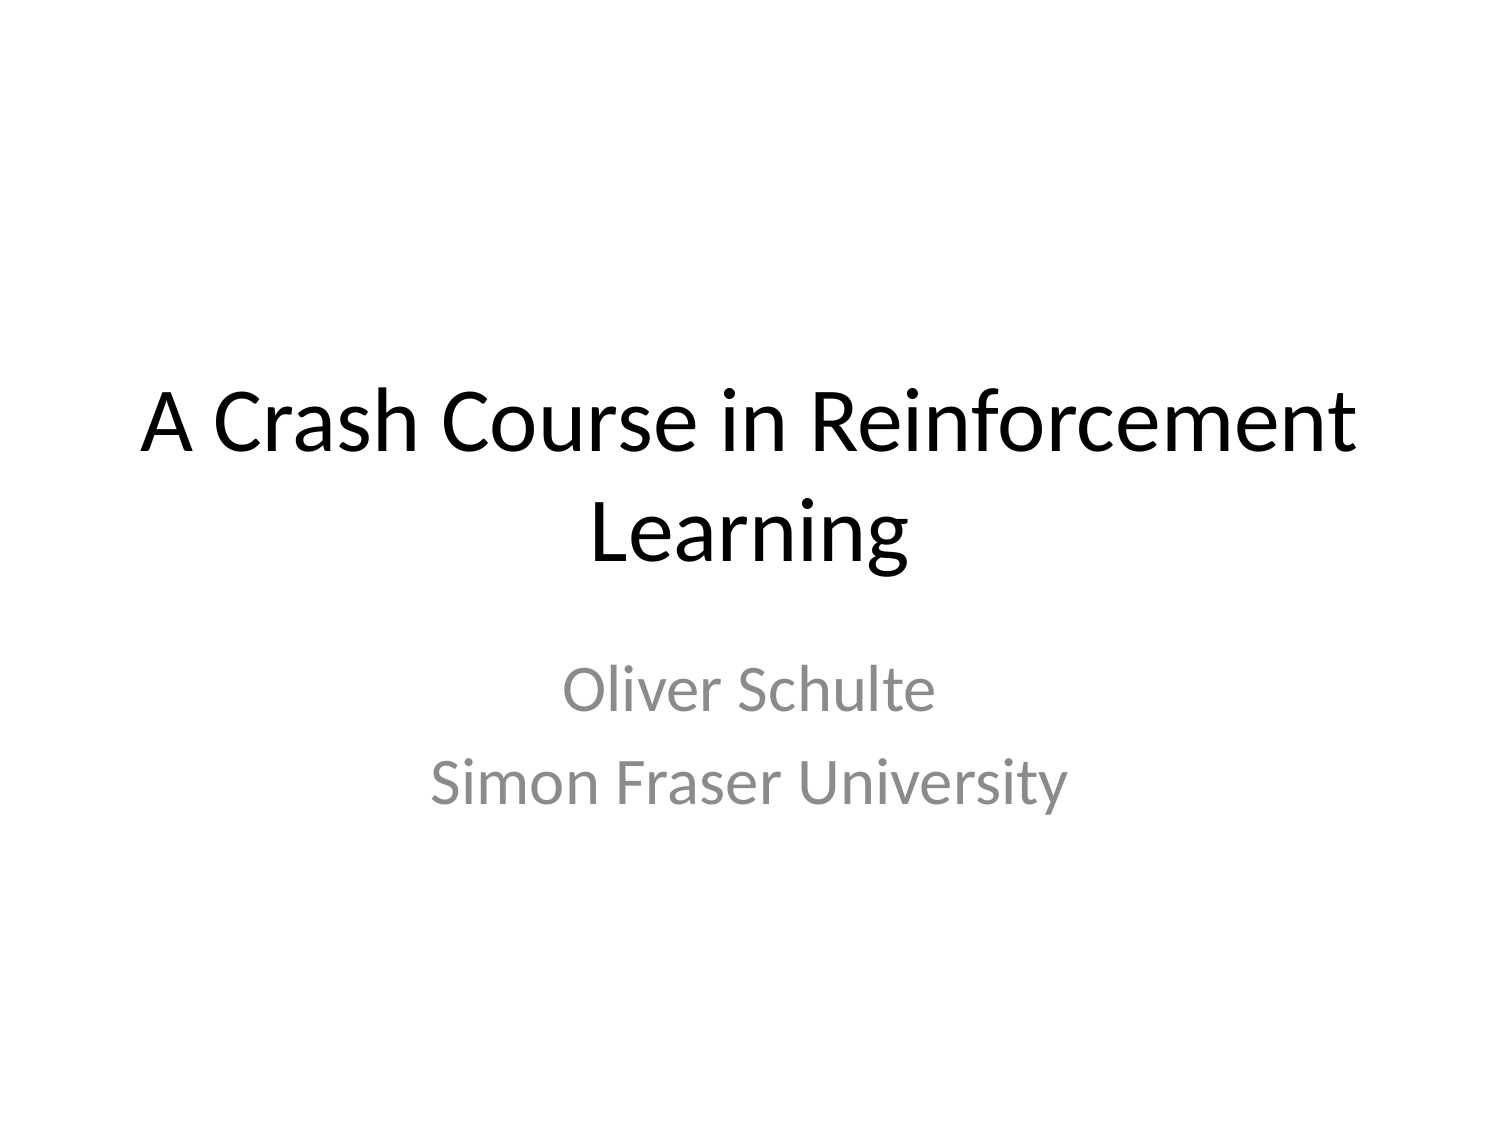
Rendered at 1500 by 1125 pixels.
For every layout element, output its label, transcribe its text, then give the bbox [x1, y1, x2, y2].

title A Crash Course in Reinforcement Learning [112, 349, 1388, 591]
subtitle Oliver Schulte Simon Fraser University [225, 637, 1275, 925]
